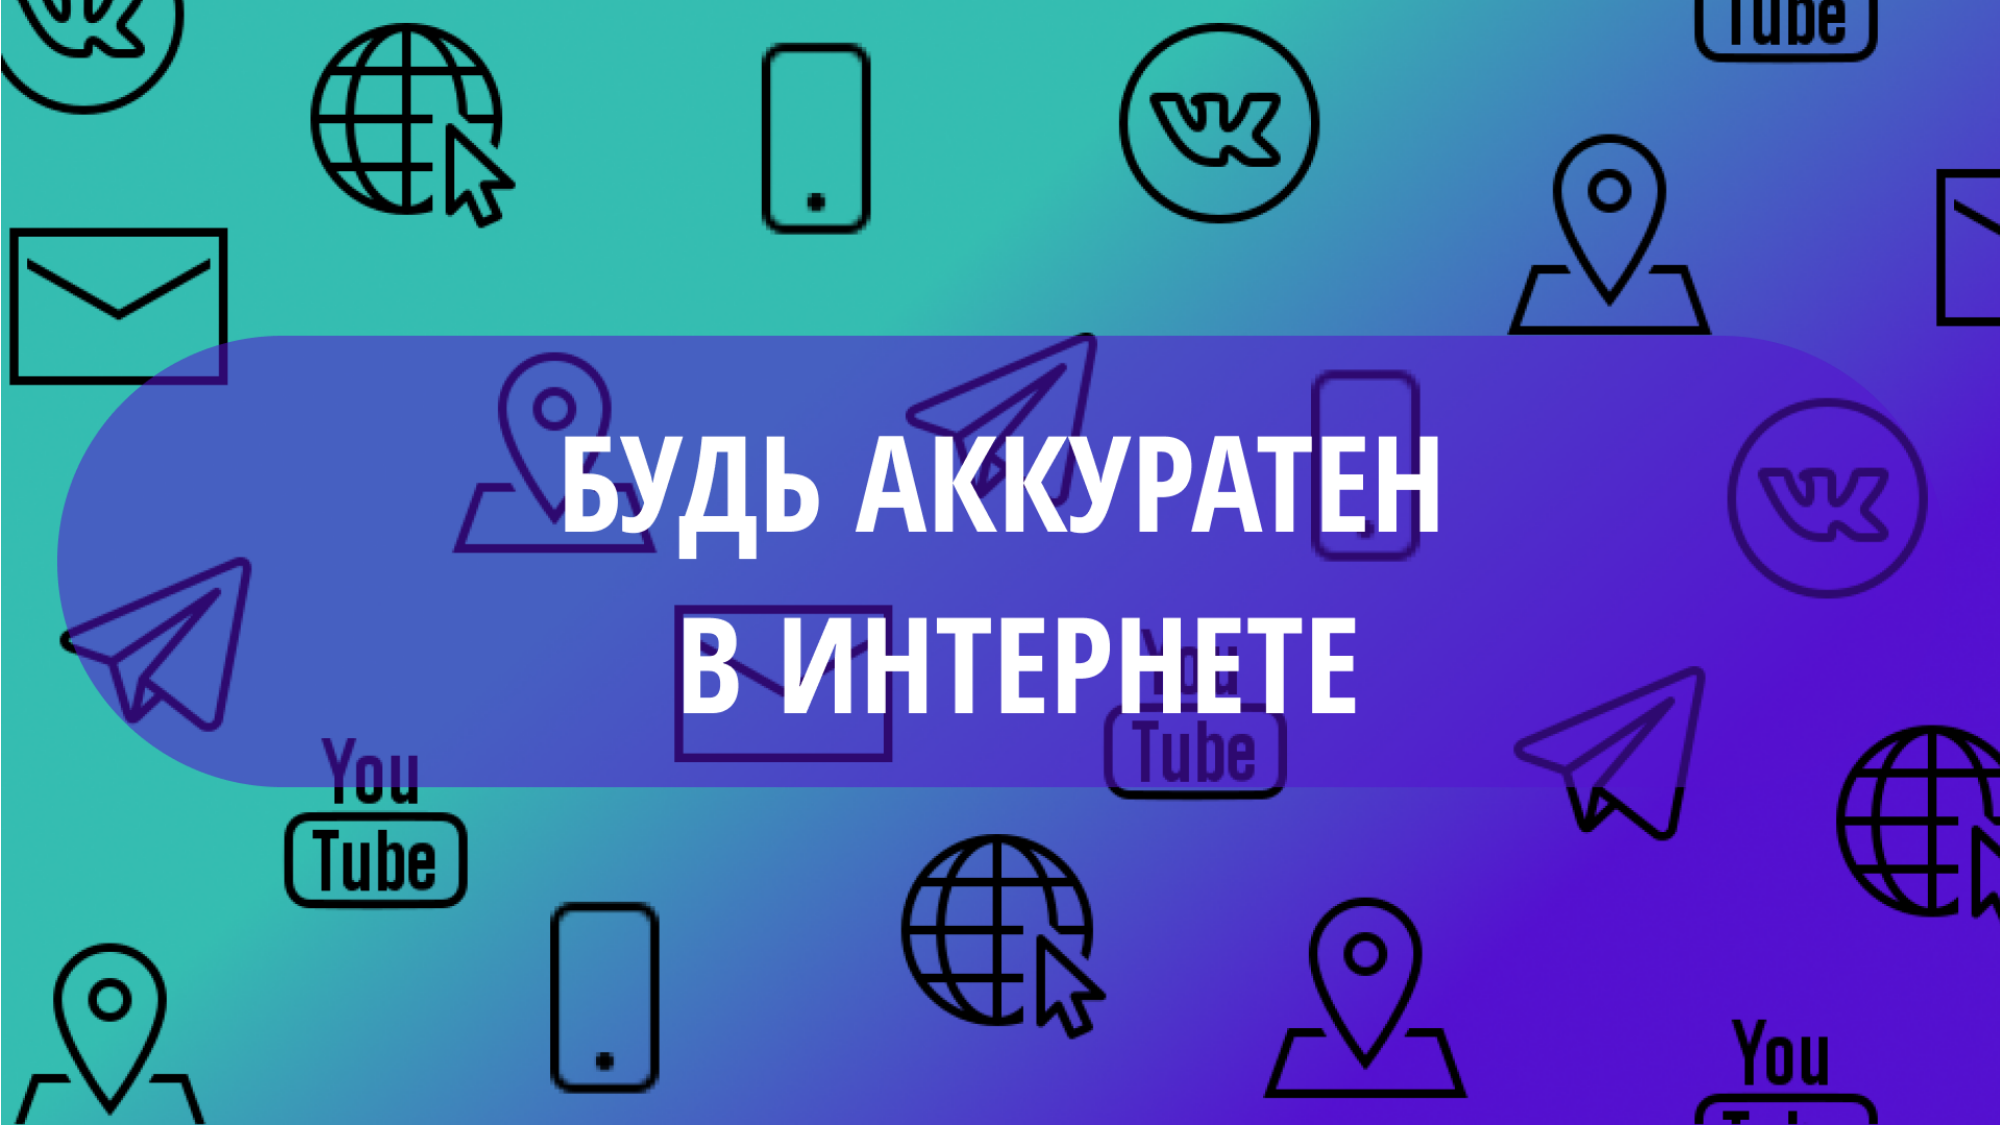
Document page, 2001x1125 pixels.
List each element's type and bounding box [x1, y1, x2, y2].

list [1, 0, 2000, 1125]
